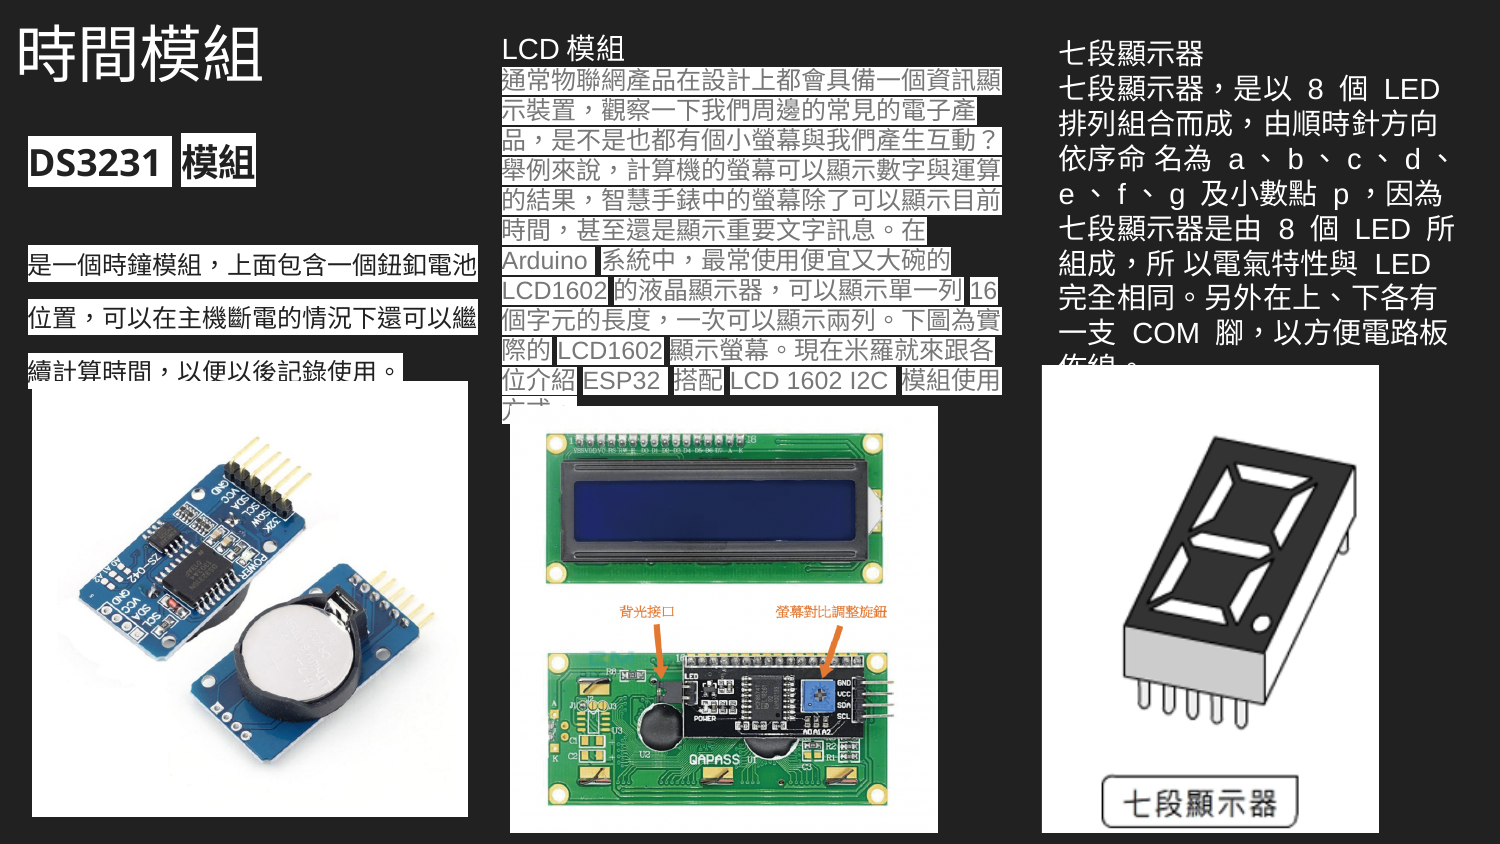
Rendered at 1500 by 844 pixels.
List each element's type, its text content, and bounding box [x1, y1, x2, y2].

picture [510, 405, 938, 834]
text_box DS3231 模組 是一個時鐘模組，上面包含一個鈕釦電池位置，可以在主機斷電的情況下還可以繼續計算時間，以便以後記錄使用。 [12, 87, 505, 519]
picture [32, 380, 469, 818]
text_box 七段顯示器 七段顯示器，是以 8 個 LED 排列組合而成，由順時針方向依序命 名為 a、b、c、d、e、f、g 及小數點 p，因為七段顯示器是由 8 個 LED 所組成，所 以電氣特性與 LED 完全相同。另外在上、下各有一支 COM 腳，以方便電路板佈線。 [1043, 20, 1480, 400]
text_box 時間模組 [0, 0, 400, 105]
picture [1041, 365, 1380, 833]
text_box LCD模組 通常物聯網產品在設計上都會具備一個資訊顯示裝置，觀察一下我們周邊的常見的電子產品，是不是也都有個小螢幕與我們產生互動？舉例來說，計算機的螢幕可以顯示數字與運算的結果，智慧手錶中的螢幕除了可以顯示目前時間，甚至還是顯示重要文字訊息。在 Arduino 系統中，最常使用便宜又大碗的LCD1602的液晶顯示器，可以顯示單一列16個字元的長度，一次可以顯示兩列。下圖為實際的LCD1602顯示螢幕。現在米羅就來跟各位介紹ESP32 搭配LCD 1602 I2C 模組使用方式。 [486, 14, 1024, 440]
